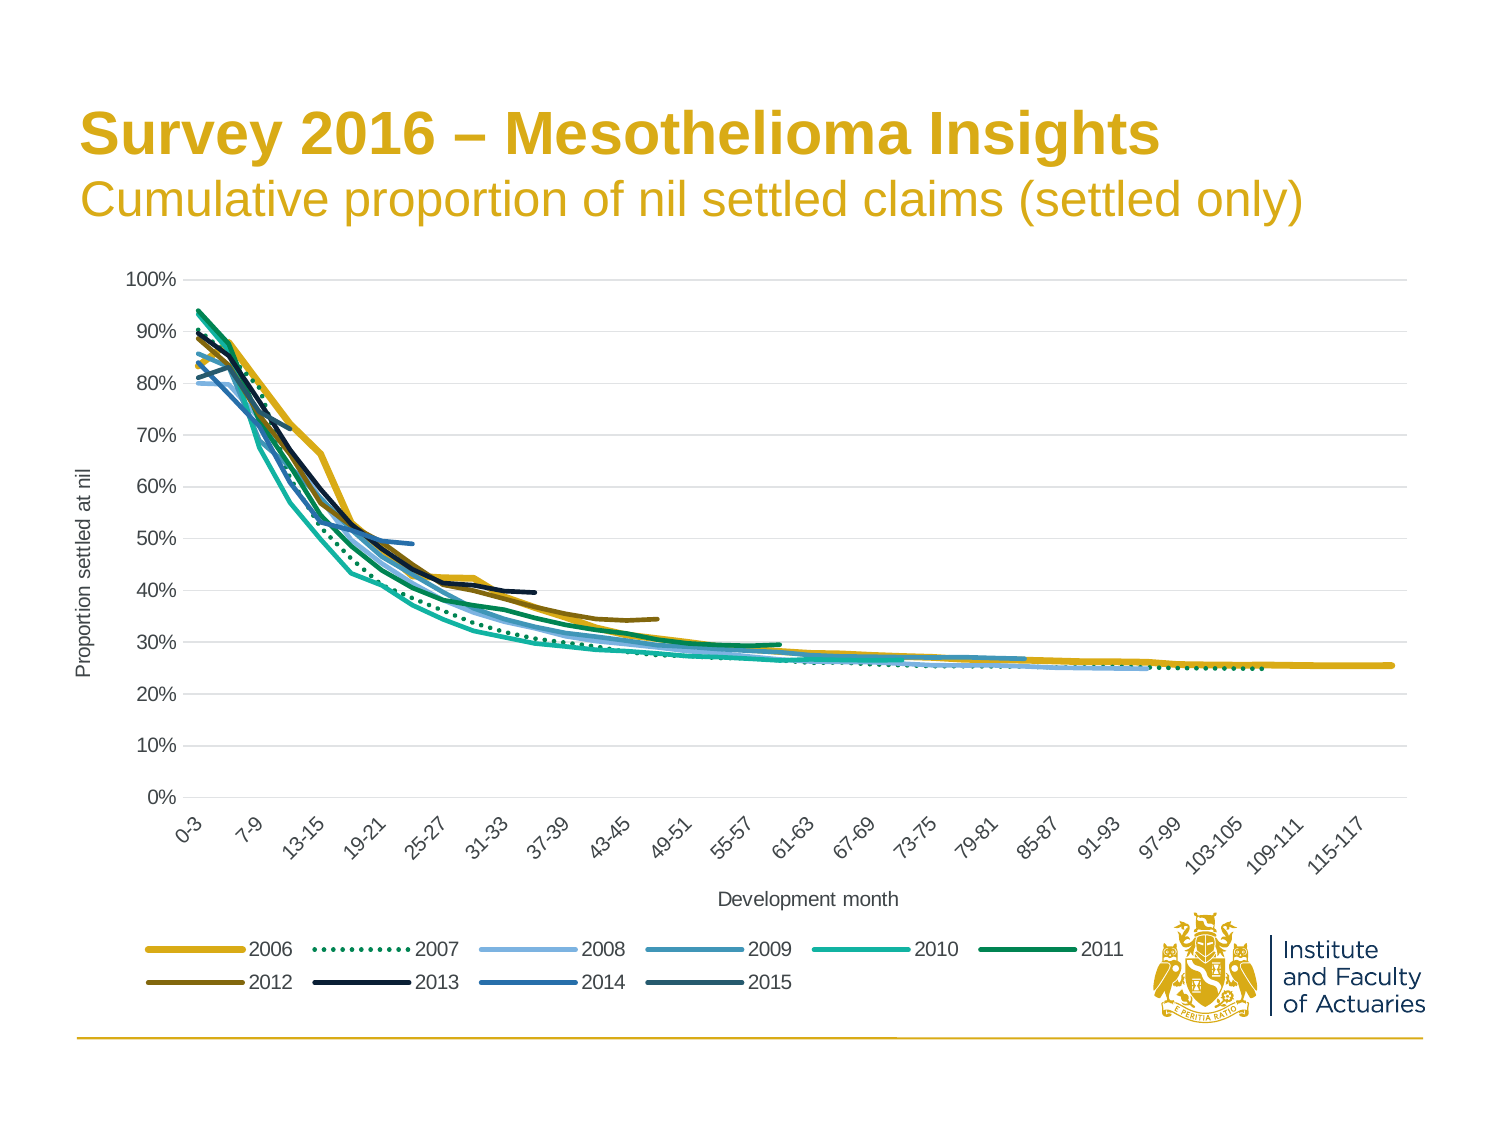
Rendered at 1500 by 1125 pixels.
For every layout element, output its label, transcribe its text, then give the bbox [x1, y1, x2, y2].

title Survey 2016 – Mesothelioma Insights Cumulative proportion of nil settled claims (settled only) [64, 66, 1425, 254]
chart [64, 255, 1426, 1017]
